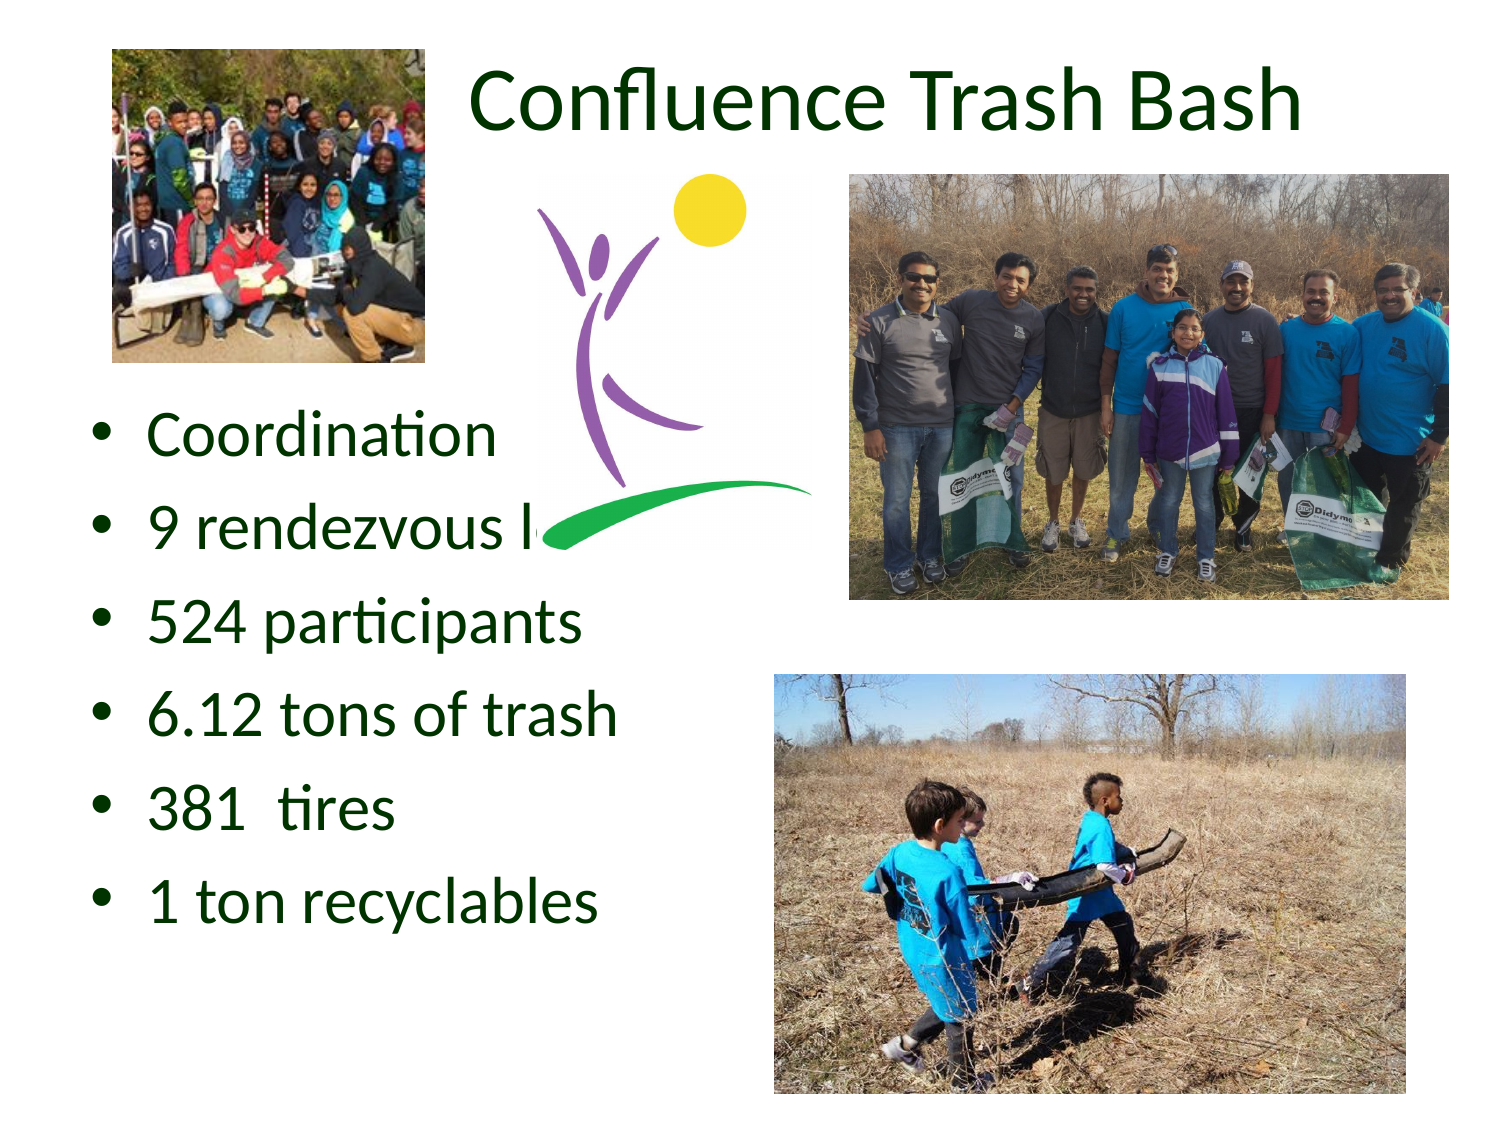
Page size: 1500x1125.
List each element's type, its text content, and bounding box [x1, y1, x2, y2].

picture [537, 174, 813, 551]
list Coordination 9 rendezvous locations 524 participants 6.12 tons of trash 381 tires 1 ton recyclables [75, 382, 1425, 1125]
picture [112, 49, 426, 363]
picture [849, 174, 1449, 601]
title Confluence Trash Bash [212, 0, 1500, 188]
picture [774, 674, 1407, 1094]
